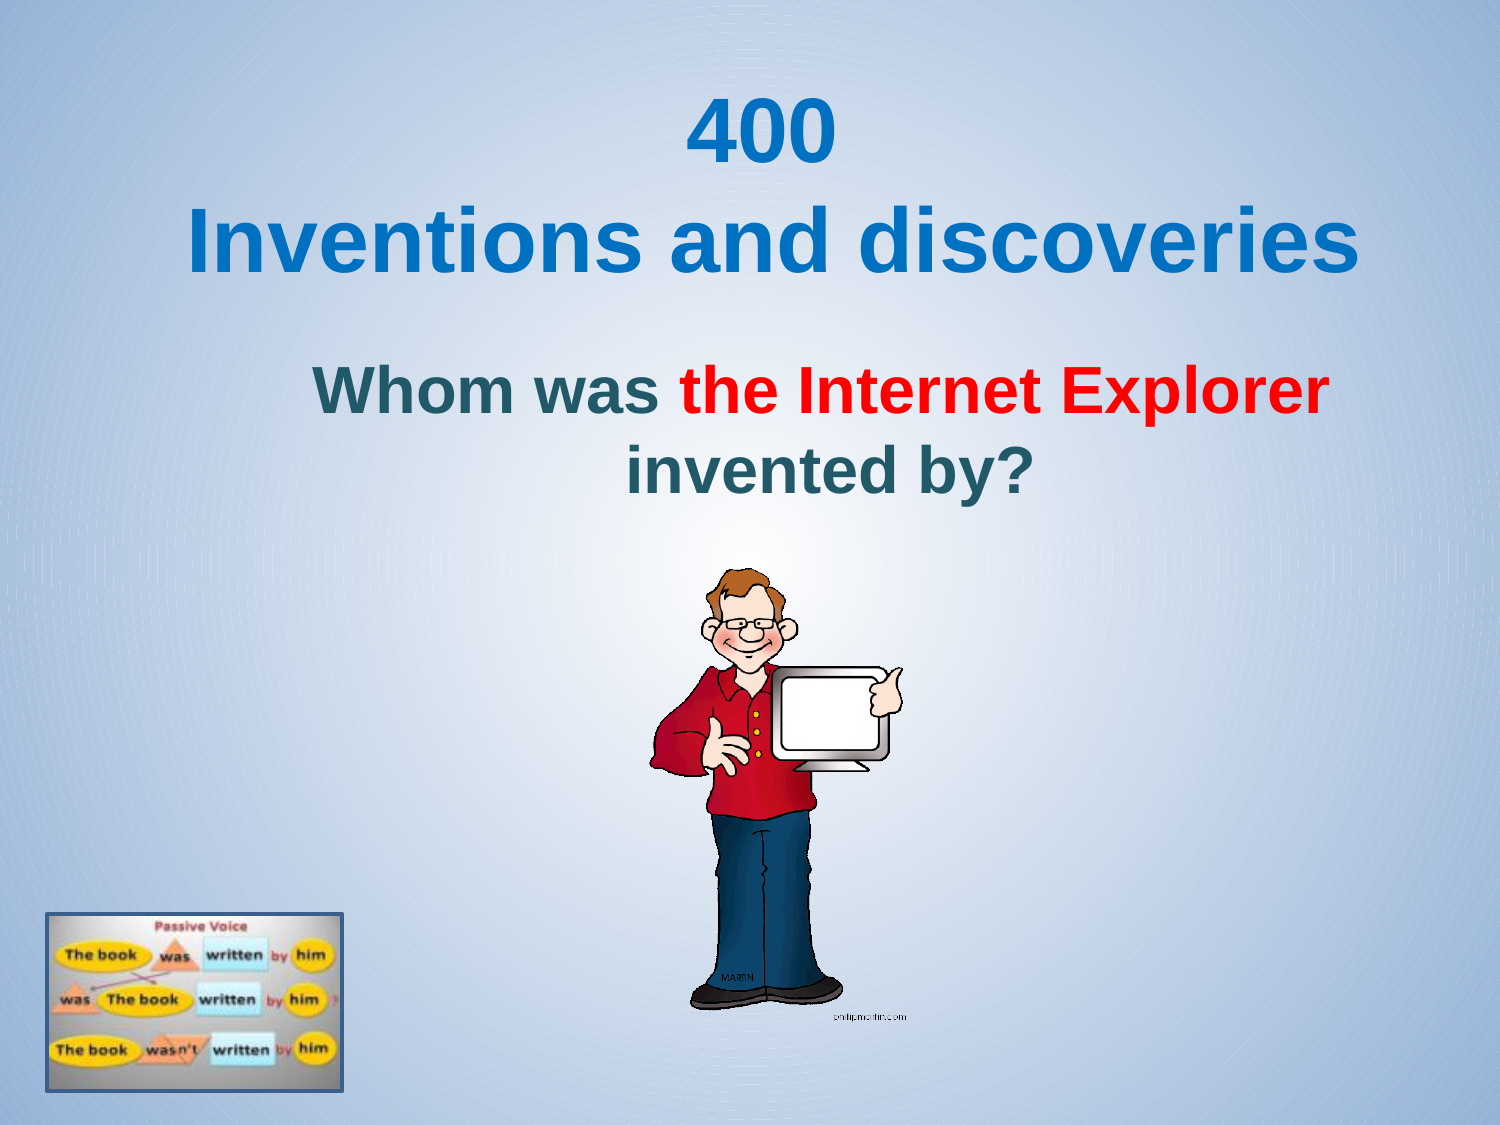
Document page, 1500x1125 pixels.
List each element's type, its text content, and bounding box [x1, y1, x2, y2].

text_box 400 Inventions and discoveries [124, 87, 1400, 275]
text_box Whom was the Internet Explorer invented by? [297, 339, 1346, 615]
text_box [45, 912, 344, 1093]
picture [609, 550, 921, 1027]
